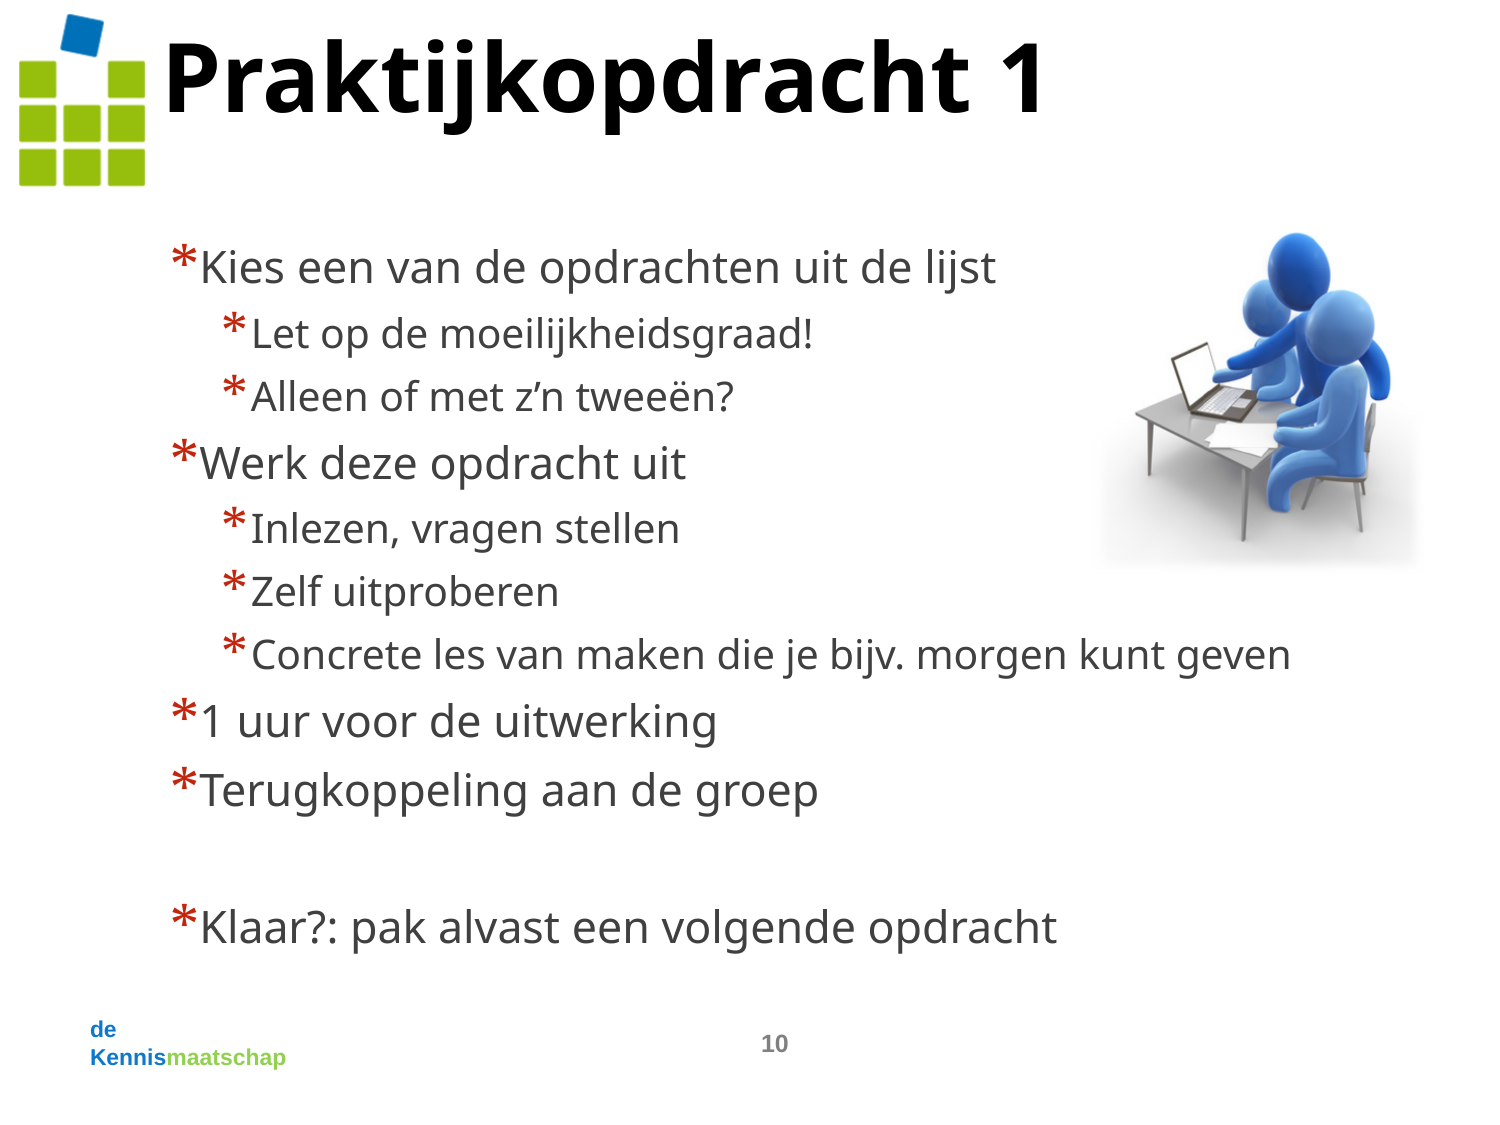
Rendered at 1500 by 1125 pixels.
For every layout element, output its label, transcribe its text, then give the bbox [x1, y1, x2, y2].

picture [1092, 207, 1426, 575]
list Kies een van de opdrachten uit de lijst Let op de moeilijkheidsgraad! Alleen of met z’n tweeën? Werk deze opdracht uit Inlezen, vragen stellen Zelf uitproberen Concrete les van maken die je bijv. morgen kunt geven 1 uur voor de uitwerking Terugkoppeling aan de groep Klaar?: pak alvast een volgende opdracht [147, 231, 1424, 965]
slide_number 10 [624, 1012, 925, 1073]
picture [17, 3, 147, 197]
footer de Kennismaatschap [75, 1012, 624, 1073]
title Praktijkopdracht 1 [146, 8, 1495, 197]
